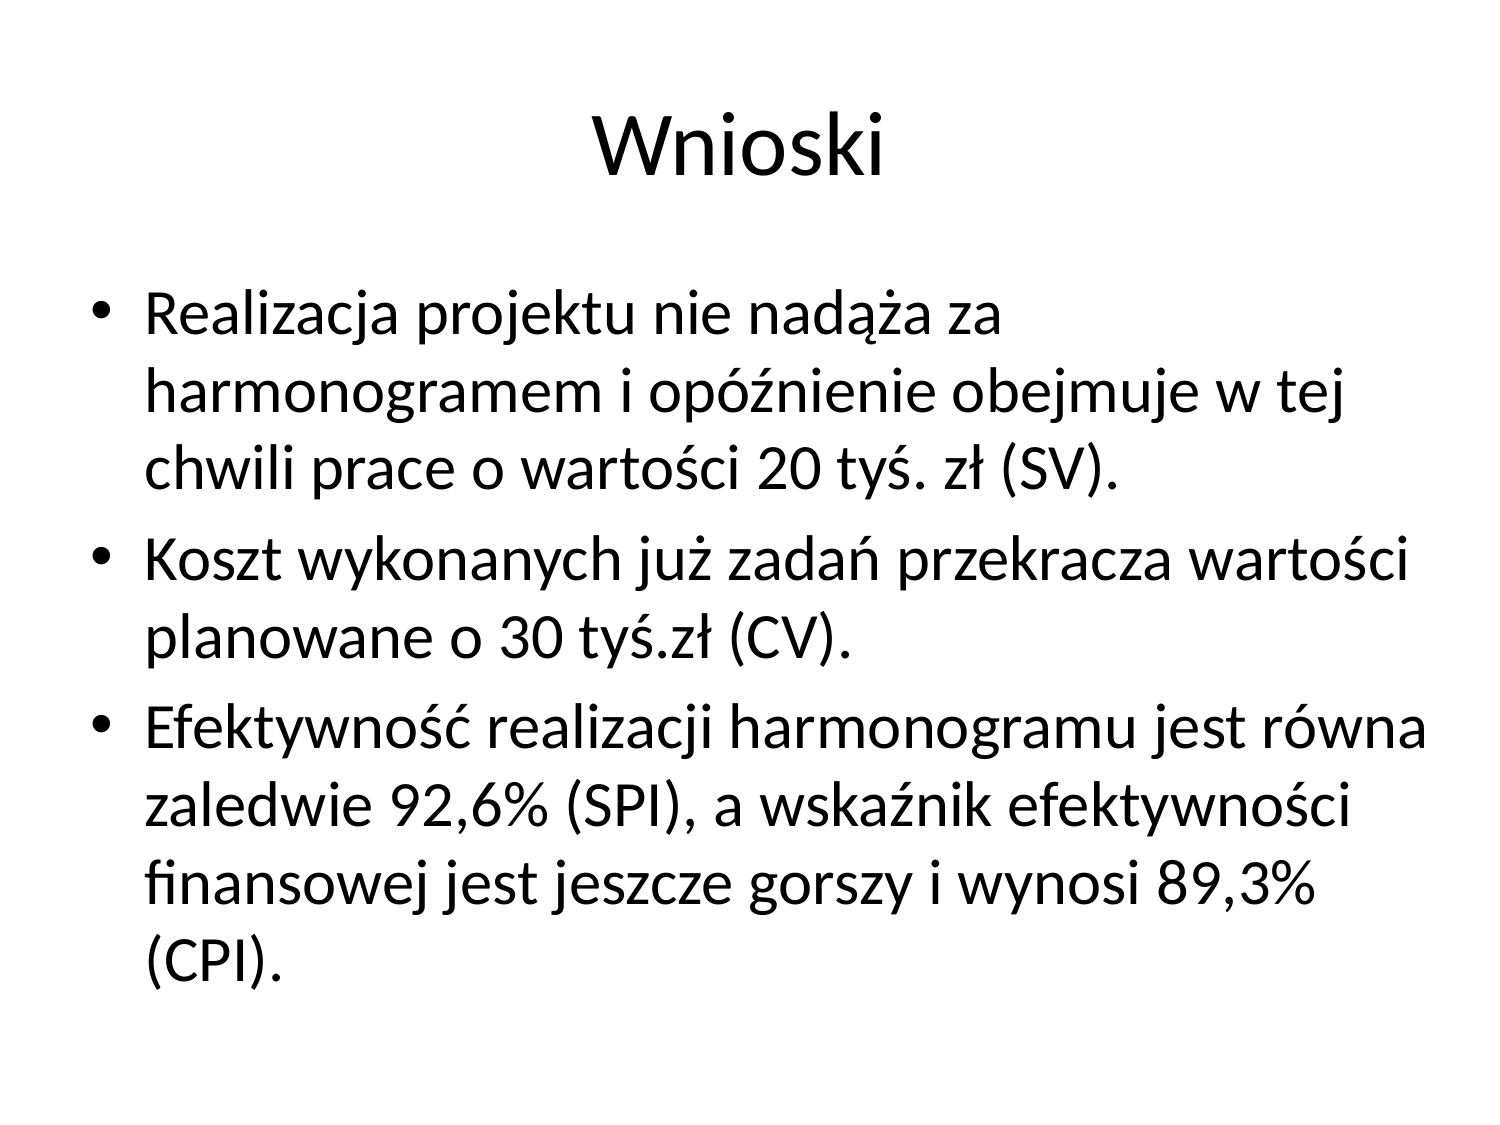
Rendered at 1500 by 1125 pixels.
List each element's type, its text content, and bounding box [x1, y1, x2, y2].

title Wnioski [75, 45, 1425, 233]
list Realizacja projektu nie nadąża za harmonogramem i opóźnienie obejmuje w tej chwili prace o wartości 20 tyś. zł (SV). Koszt wykonanych już zadań przekracza wartości planowane o 30 tyś.zł (CV). Efektywność realizacji harmonogramu jest równa zaledwie 92,6% (SPI), a wskaźnik efektywności finansowej jest jeszcze gorszy i wynosi 89,3% (CPI). [75, 262, 1483, 1005]
